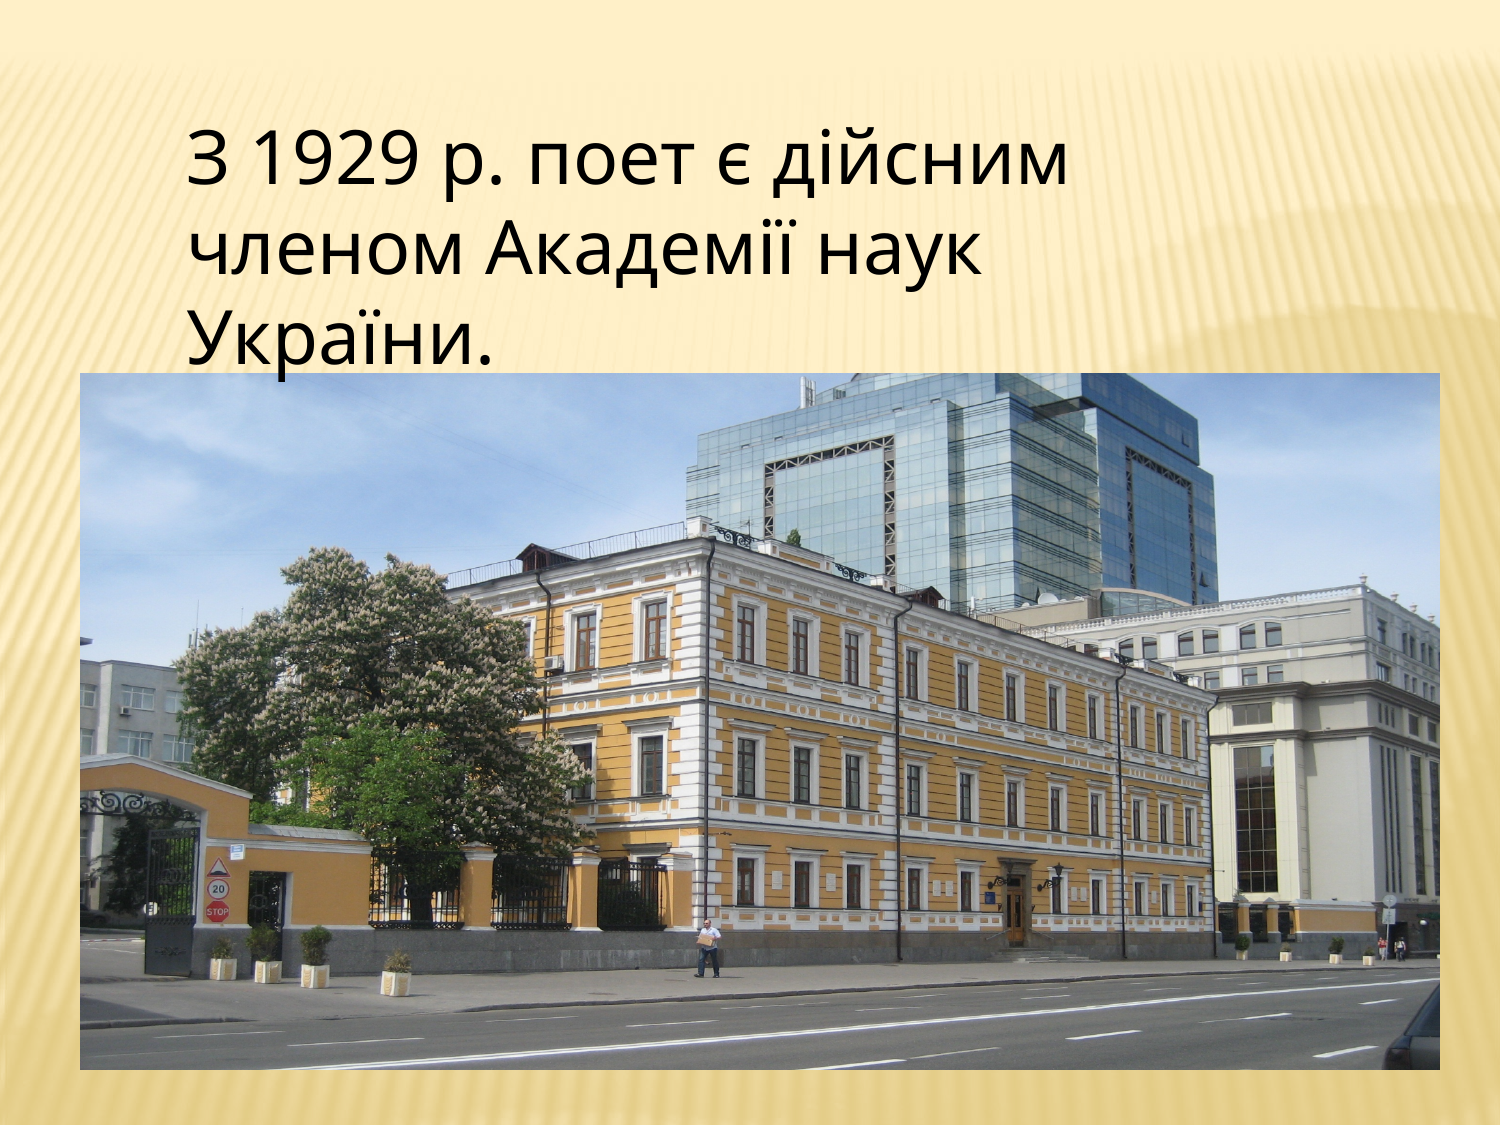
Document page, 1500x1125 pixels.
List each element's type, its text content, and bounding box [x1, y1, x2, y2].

picture [80, 373, 1440, 1070]
text_box З 1929 р. поет є дійсним членом Академії наук України. [171, 101, 1245, 371]
